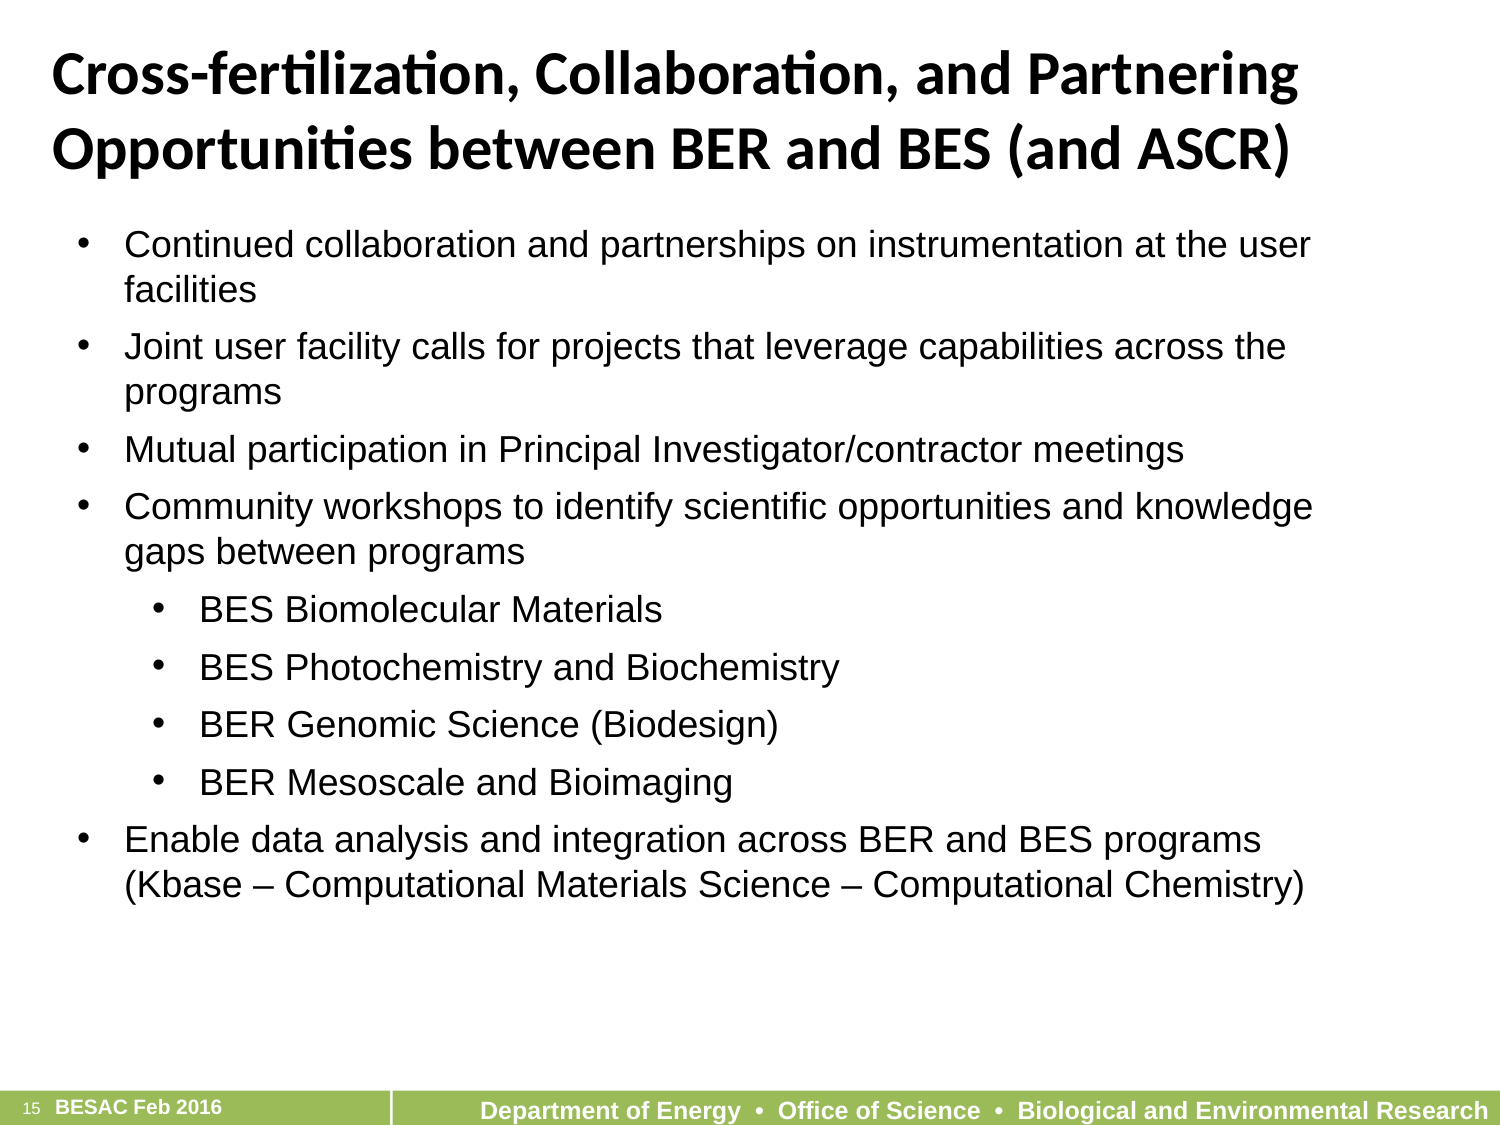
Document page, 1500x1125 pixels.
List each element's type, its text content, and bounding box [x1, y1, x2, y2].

text_box Continued collaboration and partnerships on instrumentation at the user facilities Joint user facility calls for projects that leverage capabilities across the programs Mutual participation in Principal Investigator/contractor meetings Community workshops to identify scientific opportunities and knowledge gaps between programs BES Biomolecular Materials BES Photochemistry and Biochemistry BER Genomic Science (Biodesign) BER Mesoscale and Bioimaging Enable data analysis and integration across BER and BES programs (Kbase – Computational Materials Science – Computational Chemistry) [62, 212, 1399, 913]
text_box Cross-fertilization, Collaboration, and Partnering Opportunities between BER and BES (and ASCR) [37, 24, 1399, 190]
